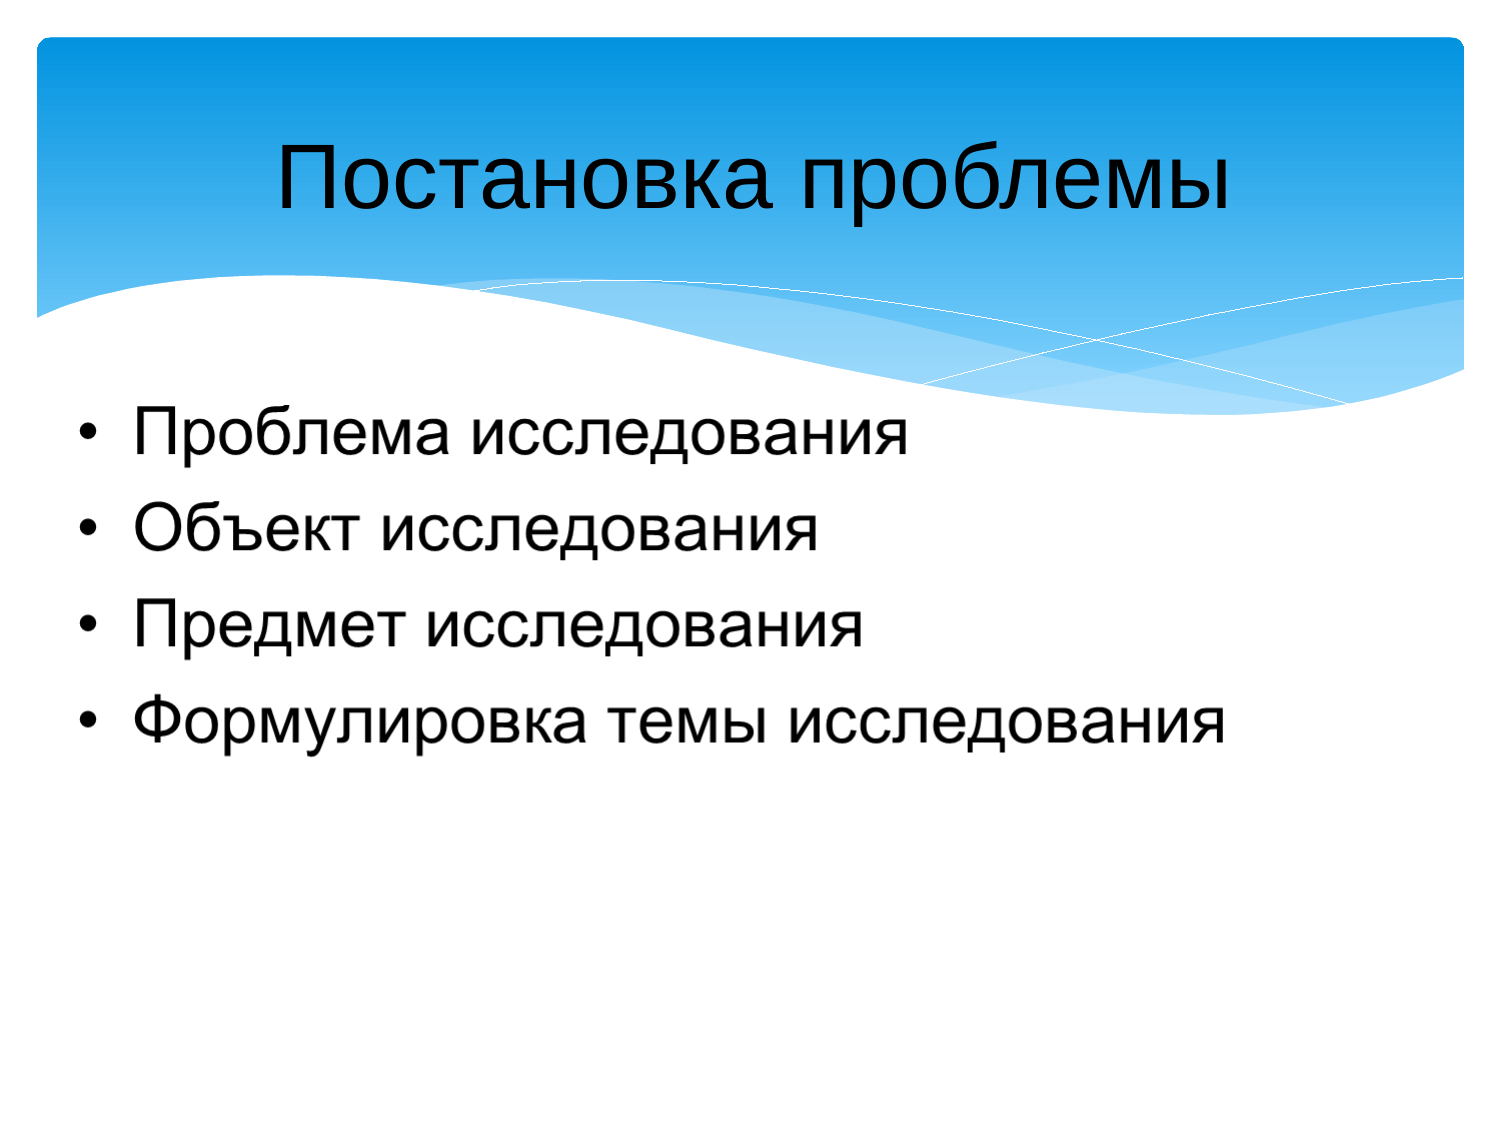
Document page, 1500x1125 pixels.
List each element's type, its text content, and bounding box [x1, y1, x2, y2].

picture [38, 368, 1412, 1125]
text_box Постановка проблемы [79, 94, 1430, 250]
list [53, 42, 1412, 368]
